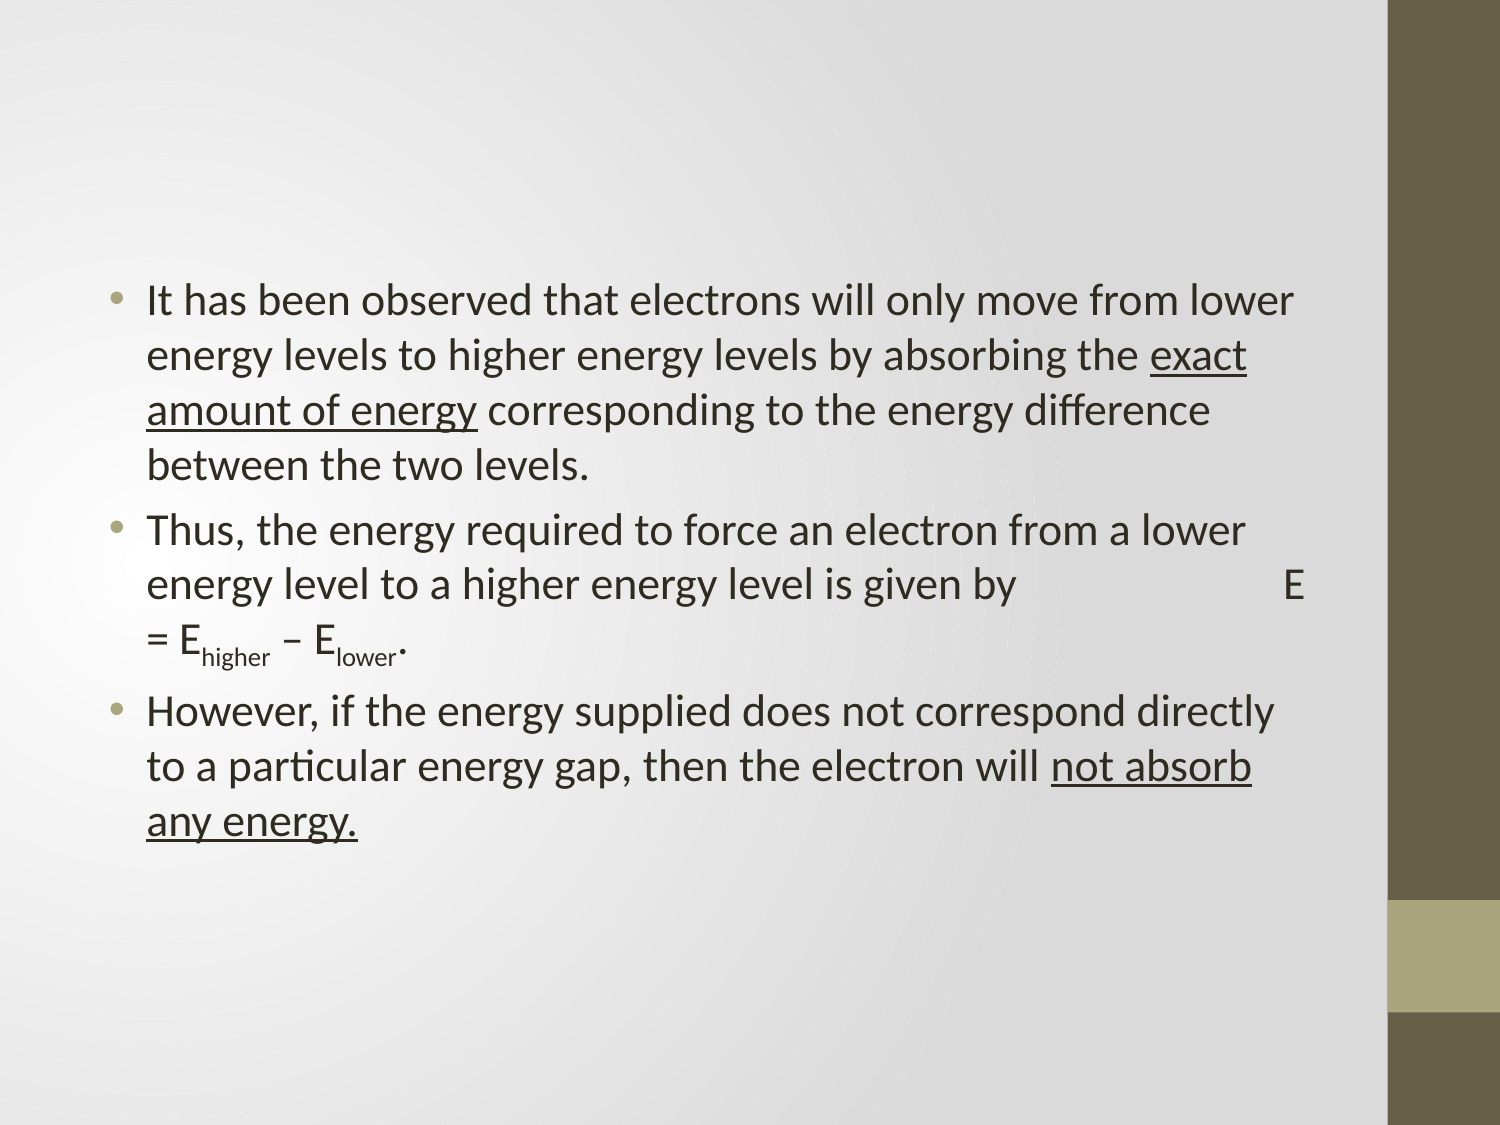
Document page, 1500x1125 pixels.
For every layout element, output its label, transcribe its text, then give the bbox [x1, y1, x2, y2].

list It has been observed that electrons will only move from lower energy levels to higher energy levels by absorbing the exact amount of energy corresponding to the energy difference between the two levels. Thus, the energy required to force an electron from a lower energy level to a higher energy level is given by E = Ehigher – Elower. However, if the energy supplied does not correspond directly to a particular energy gap, then the electron will not absorb any energy. [75, 262, 1325, 1050]
